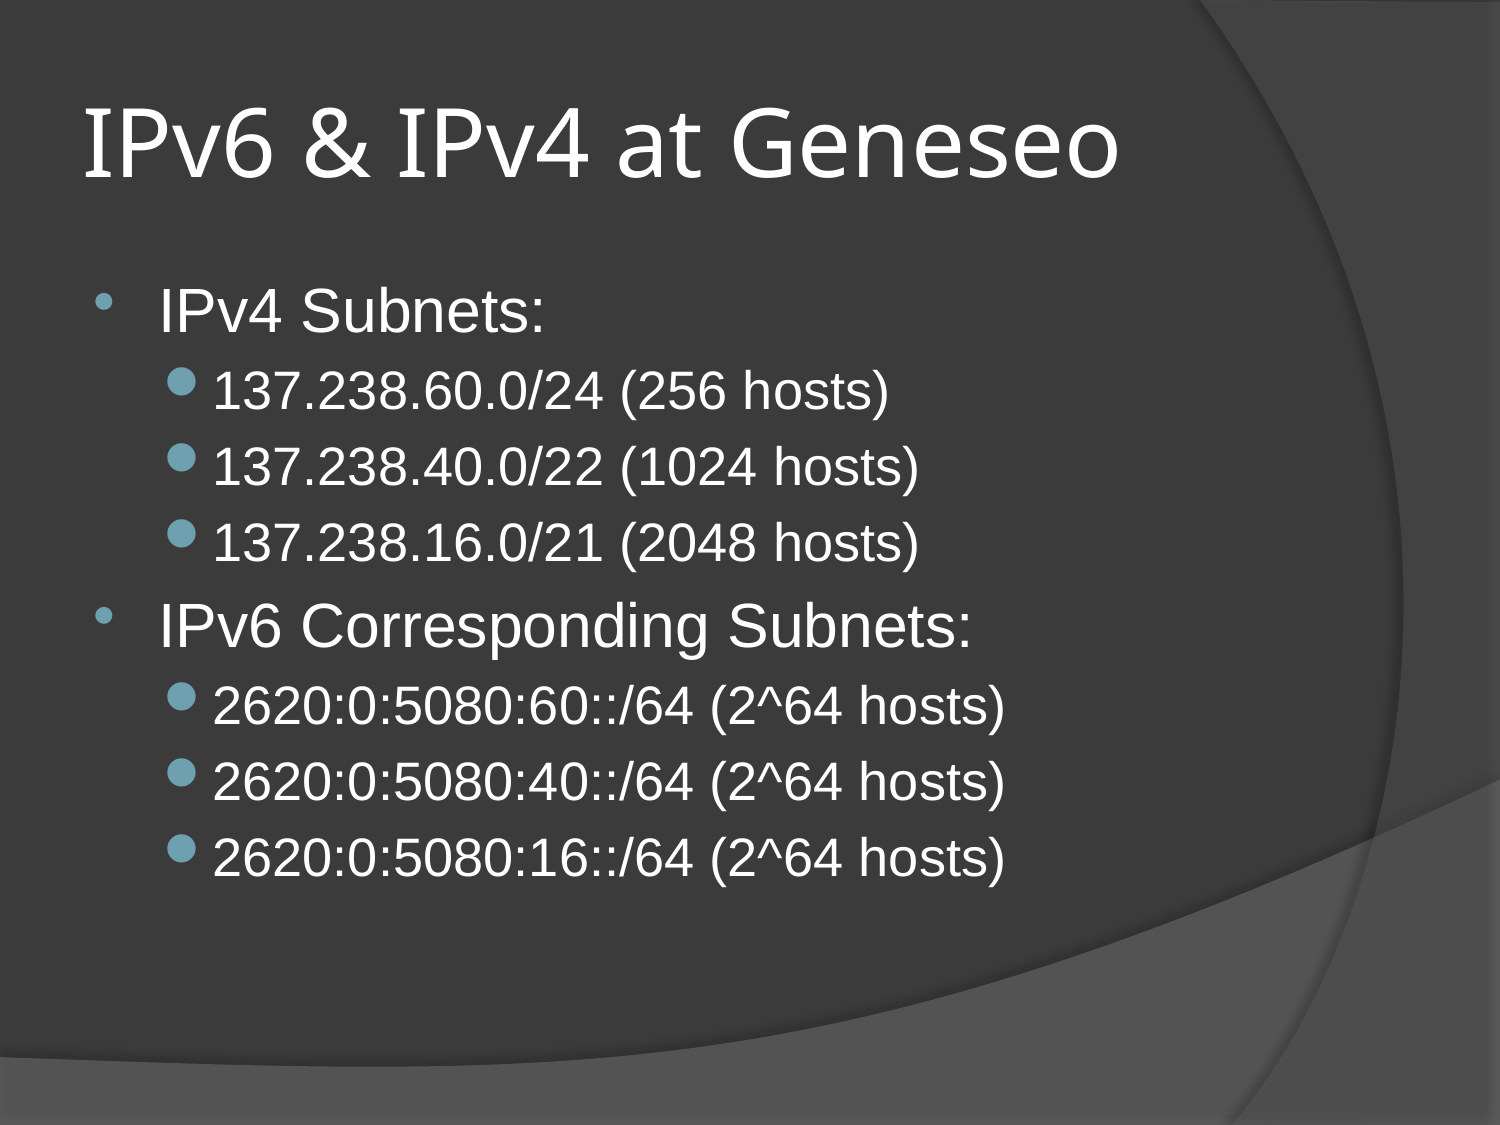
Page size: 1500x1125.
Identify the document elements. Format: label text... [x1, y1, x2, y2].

list IPv4 Subnets: 137.238.60.0/24 (256 hosts) 137.238.40.0/22 (1024 hosts) 137.238.16.0/21 (2048 hosts) IPv6 Corresponding Subnets: 2620:0:5080:60::/64 (2^64 hosts) 2620:0:5080:40::/64 (2^64 hosts) 2620:0:5080:16::/64 (2^64 hosts) [75, 262, 1300, 1005]
title IPv6 & IPv4 at Geneseo [75, 45, 1300, 233]
